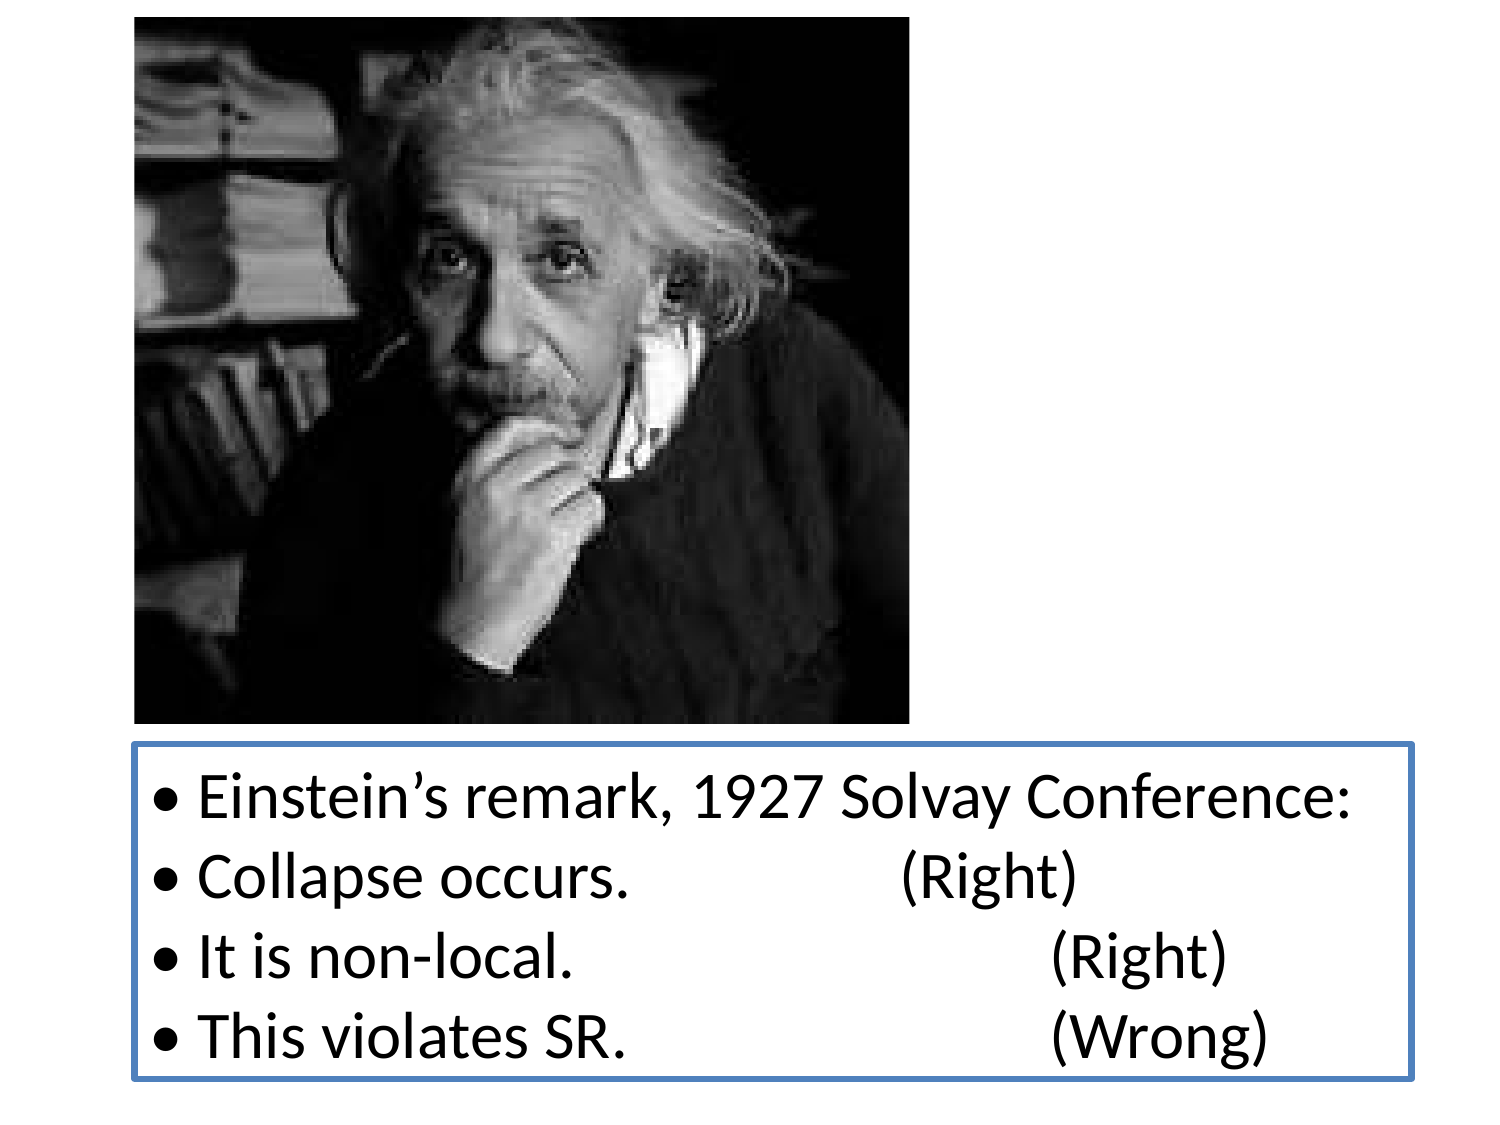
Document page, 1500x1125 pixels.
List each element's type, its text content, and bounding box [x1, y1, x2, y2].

text_box • Einstein’s remark, 1927 Solvay Conference: • Collapse occurs. (Right) • It is non-local. (Right) • This violates SR. (Wrong) [134, 744, 1412, 1079]
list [134, 16, 910, 724]
